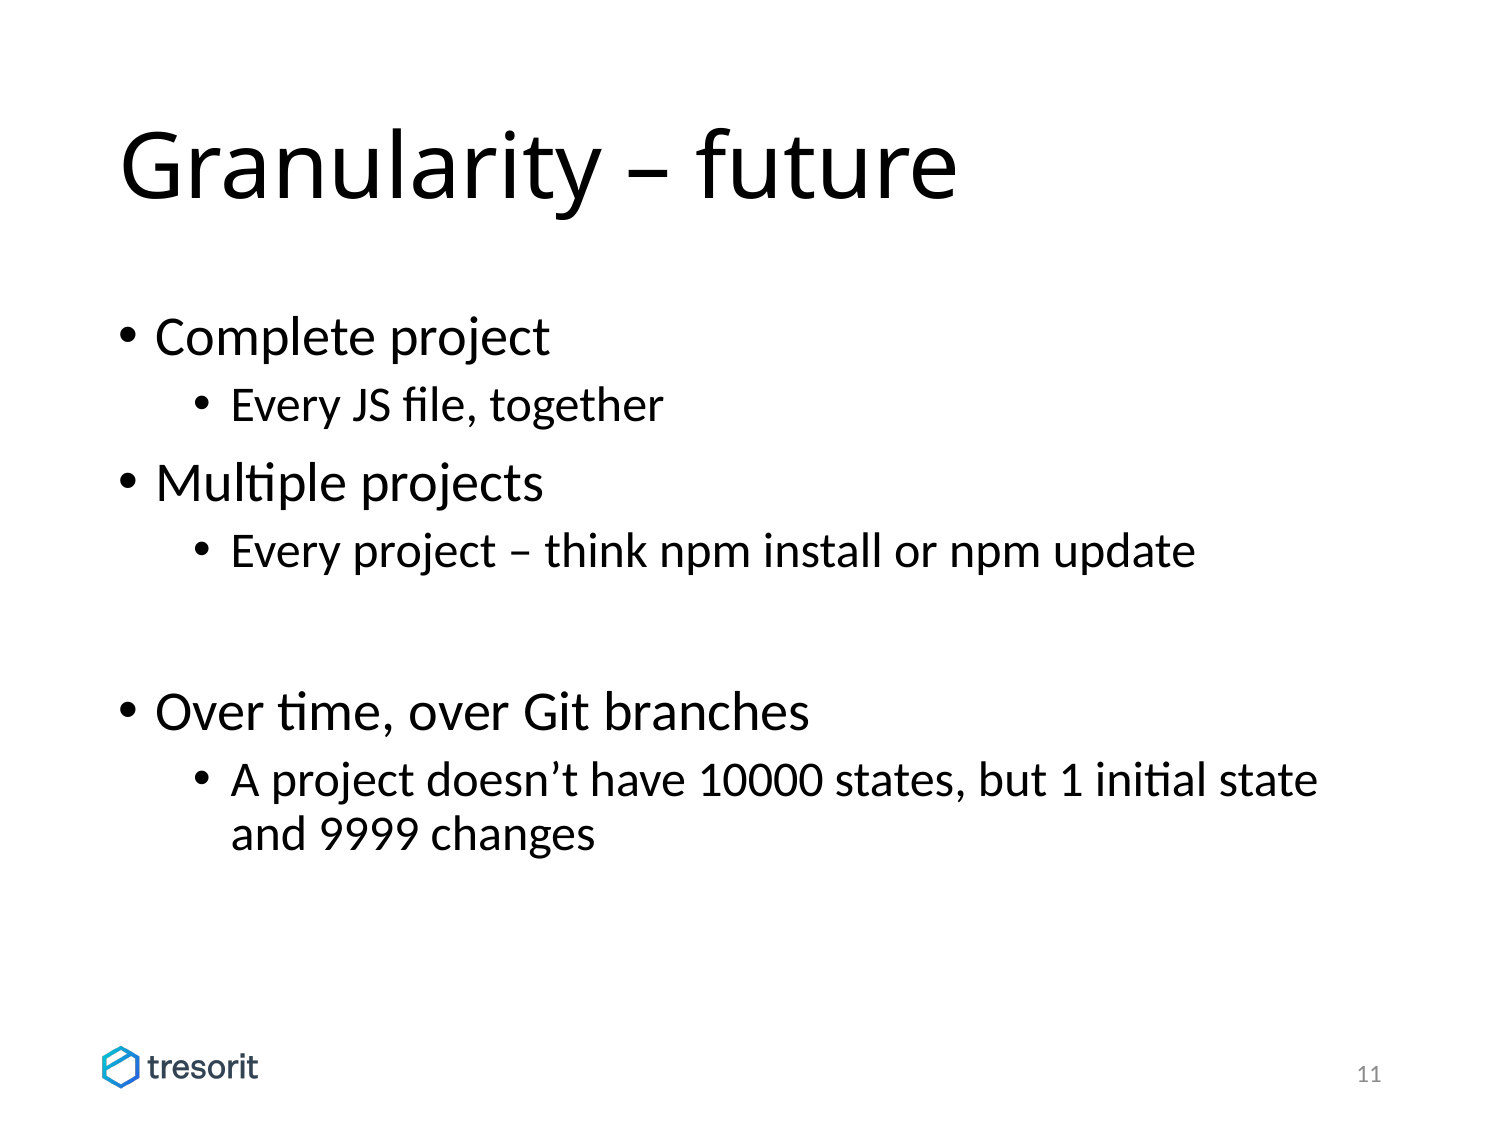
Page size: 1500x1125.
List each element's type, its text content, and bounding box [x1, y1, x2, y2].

list Complete project Every JS file, together Multiple projects Every project – think npm install or npm update Over time, over Git branches A project doesn’t have 10000 states, but 1 initial state and 9999 changes [103, 299, 1397, 1014]
slide_number 11 [1059, 1042, 1397, 1103]
picture [88, 1031, 272, 1103]
title Granularity – future [103, 59, 1397, 278]
